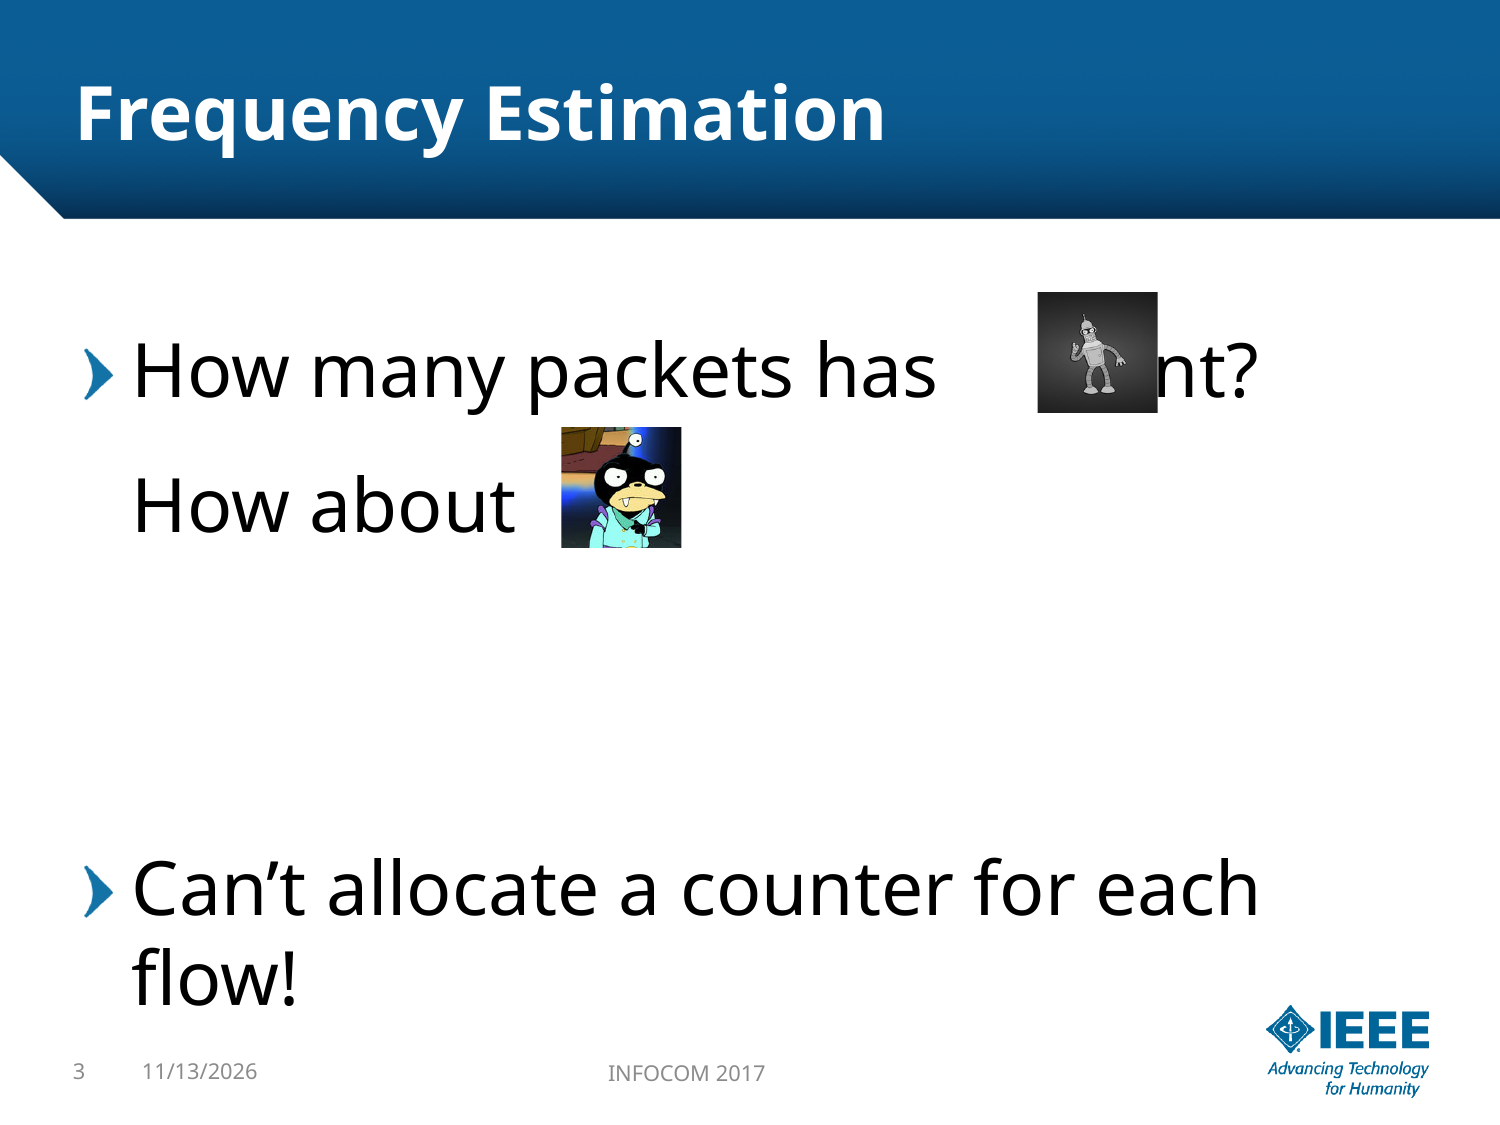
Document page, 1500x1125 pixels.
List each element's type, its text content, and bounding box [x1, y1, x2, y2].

picture [0, 0, 1500, 1125]
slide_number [141, 1042, 412, 1103]
title Frequency Estimation [59, 22, 1426, 199]
slide_number 3 [72, 1042, 132, 1103]
list How many packets has sent? How about ? Can’t allocate a counter for each flow! [59, 270, 1426, 991]
